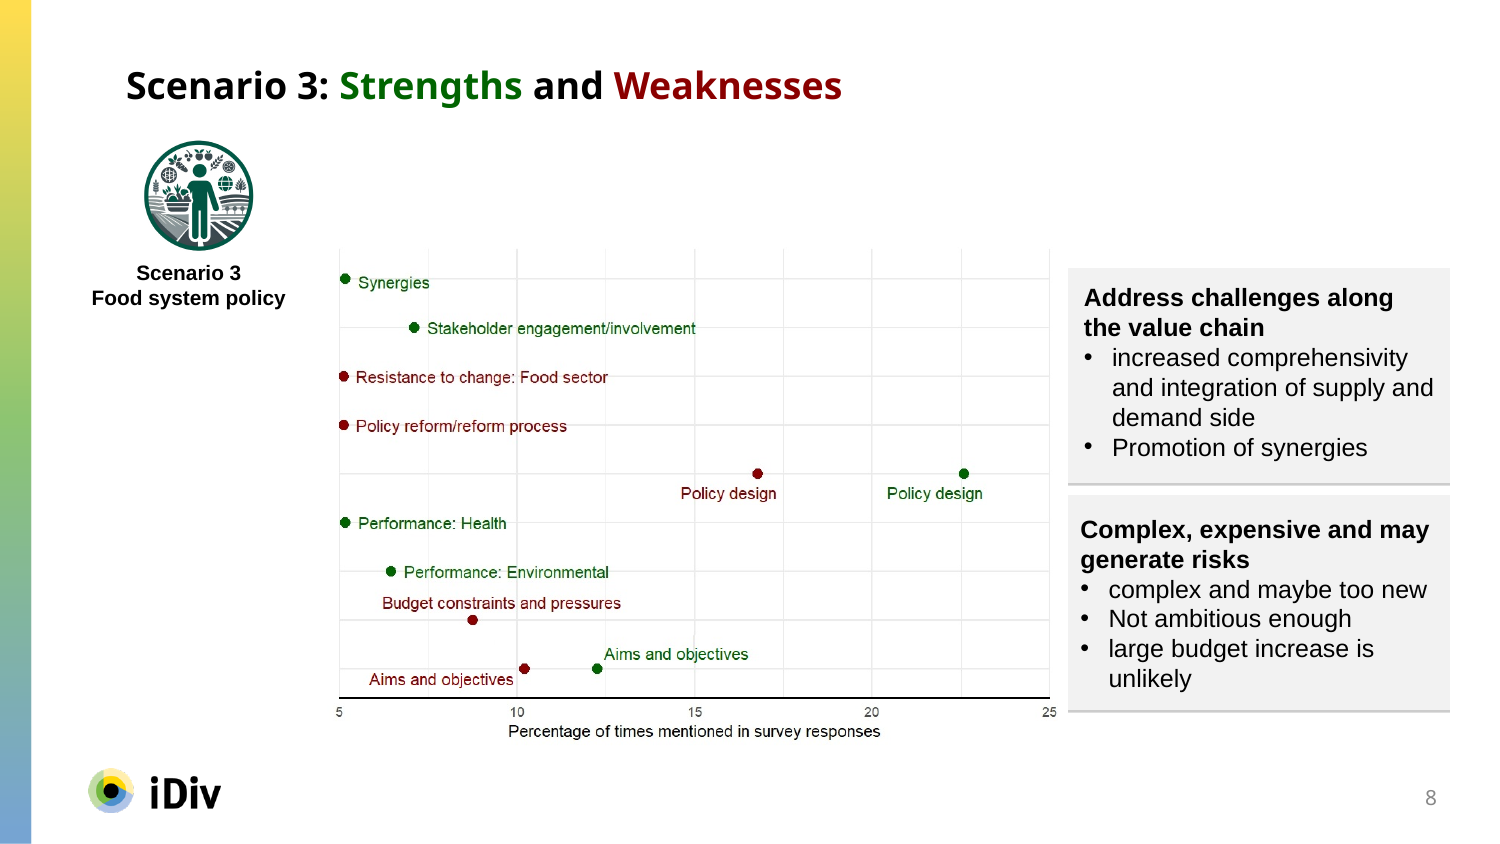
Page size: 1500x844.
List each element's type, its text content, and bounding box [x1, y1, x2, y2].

list Scenario 3: Strengths and Weaknesses [88, 61, 1437, 157]
picture [0, 0, 1500, 844]
text_box Scenario 3 Food system policy [68, 252, 309, 338]
slide_number 8 [1240, 767, 1437, 813]
